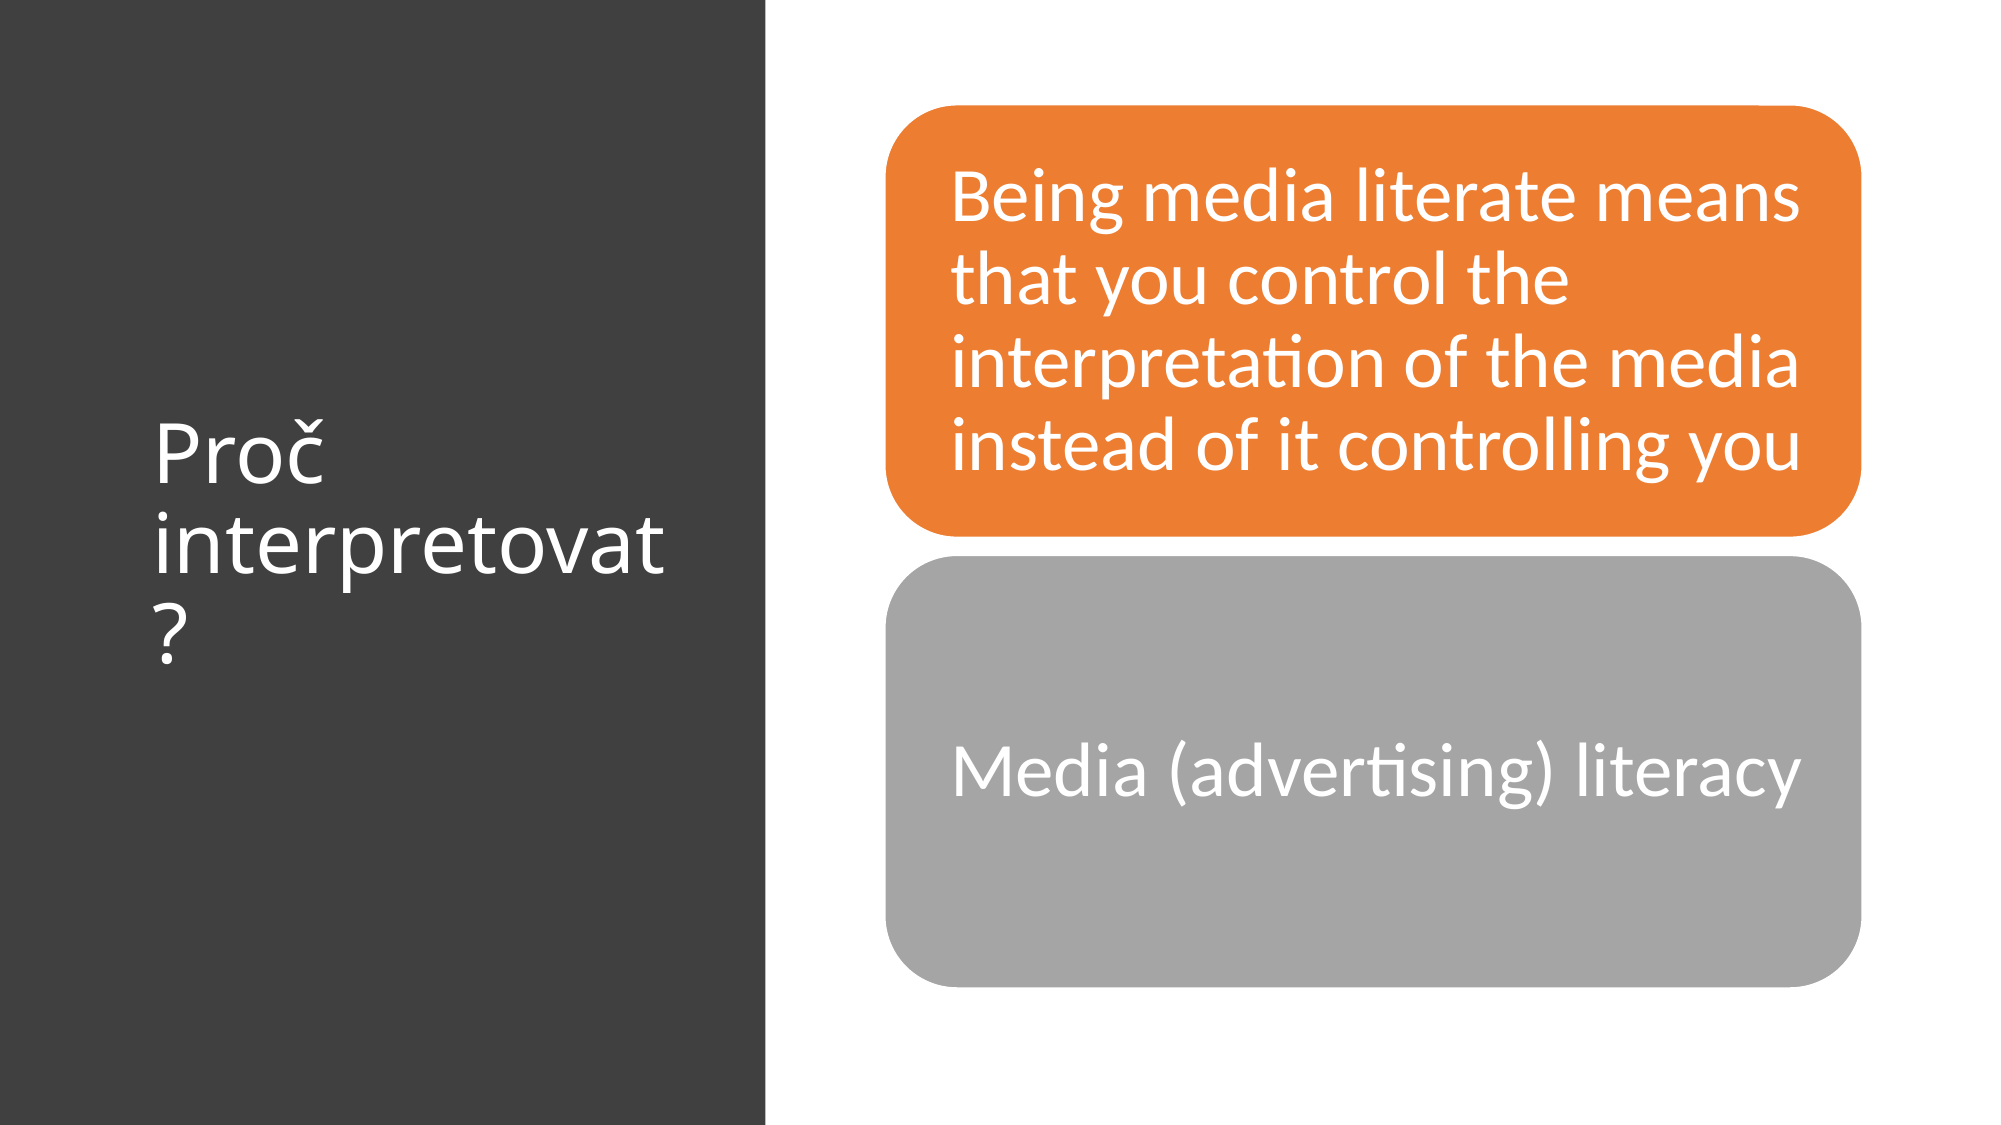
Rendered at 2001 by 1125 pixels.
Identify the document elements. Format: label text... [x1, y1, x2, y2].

text_box [0, 0, 766, 1125]
title Proč interpretovat? [137, 102, 688, 991]
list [884, 102, 1863, 991]
